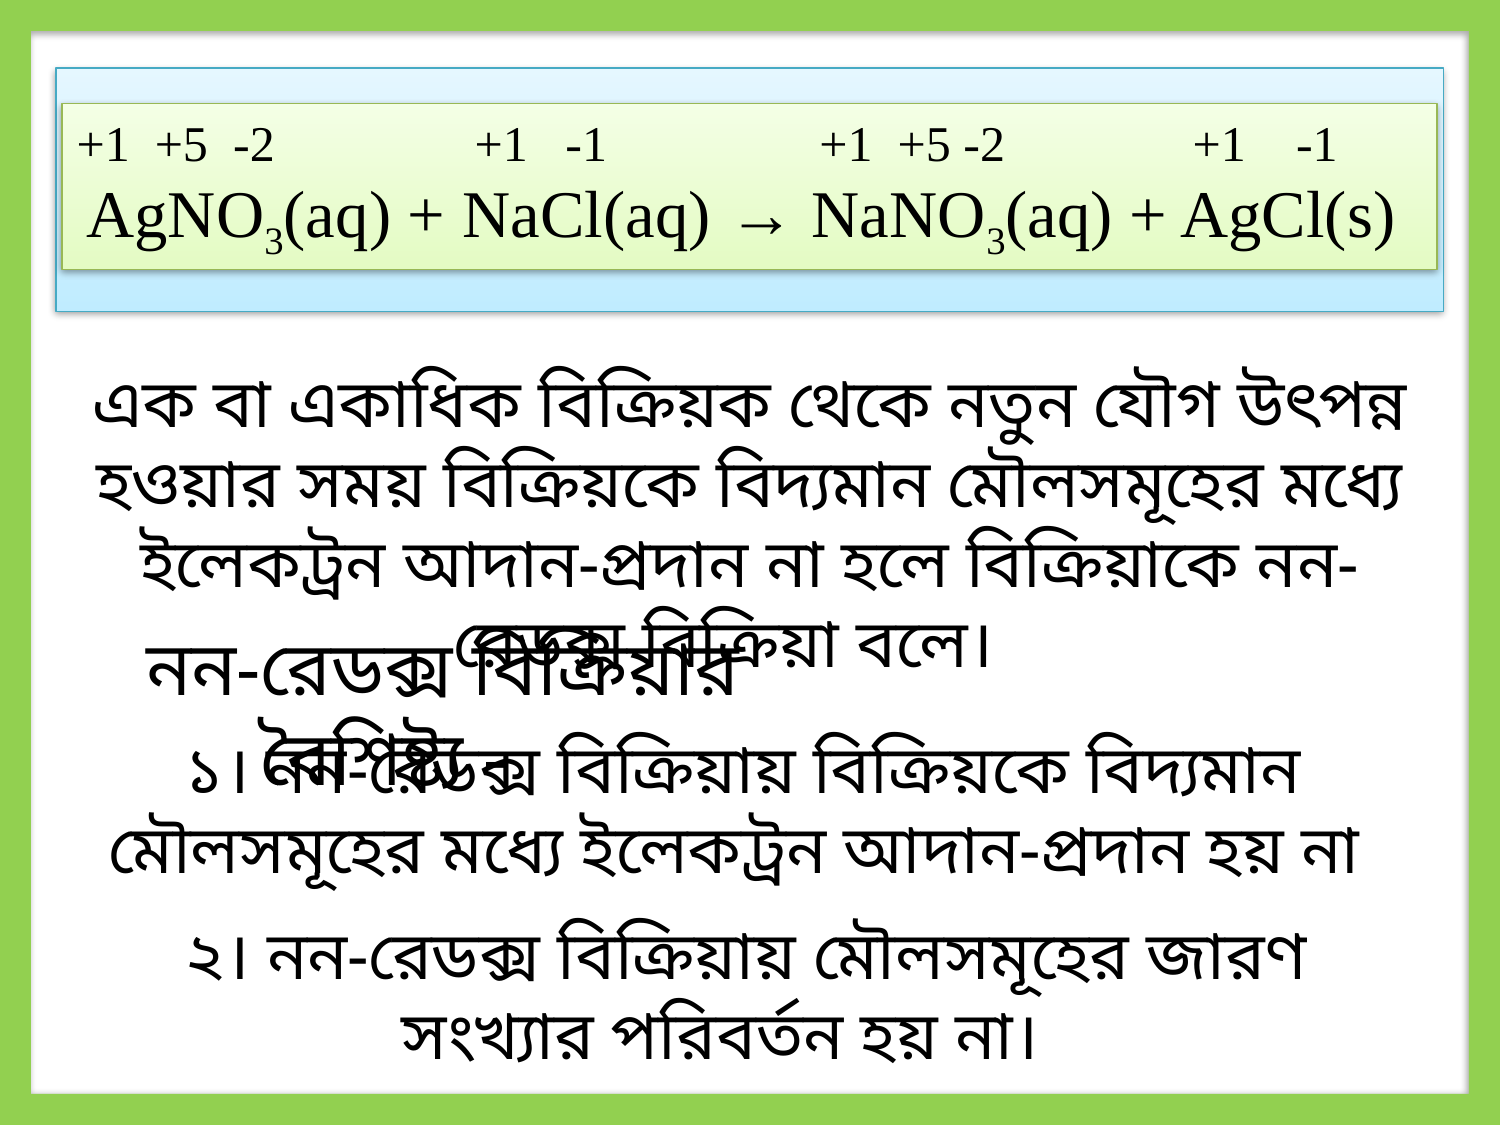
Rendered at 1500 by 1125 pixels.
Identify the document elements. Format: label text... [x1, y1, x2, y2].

text_box [0, 0, 1500, 1125]
text_box নন-রেডক্স বিক্রিয়ার বৈশিষ্ট্য - [55, 613, 831, 719]
text_box এক বা একাধিক বিক্রিয়ক থেকে নতুন যৌগ উৎপন্ন হওয়ার সময় বিক্রিয়কে বিদ্যমান মৌলসমূহের মধ্যে ইলেকট্রন আদান-প্রদান না হলে বিক্রিয়াকে নন-রেডক্স বিক্রিয়া বলে। [61, 353, 1437, 689]
text_box ১। নন-রেডক্স বিক্রিয়ায় বিক্রিয়কে বিদ্যমান মৌলসমূহের মধ্যে ইলেকট্রন আদান-প্রদান হয় না [55, 719, 1431, 894]
text_box ২। নন-রেডক্স বিক্রিয়ায় মৌলসমূহের জারণ সংখ্যার পরিবর্তন হয় না। [102, 905, 1390, 1080]
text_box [55, 67, 1444, 312]
